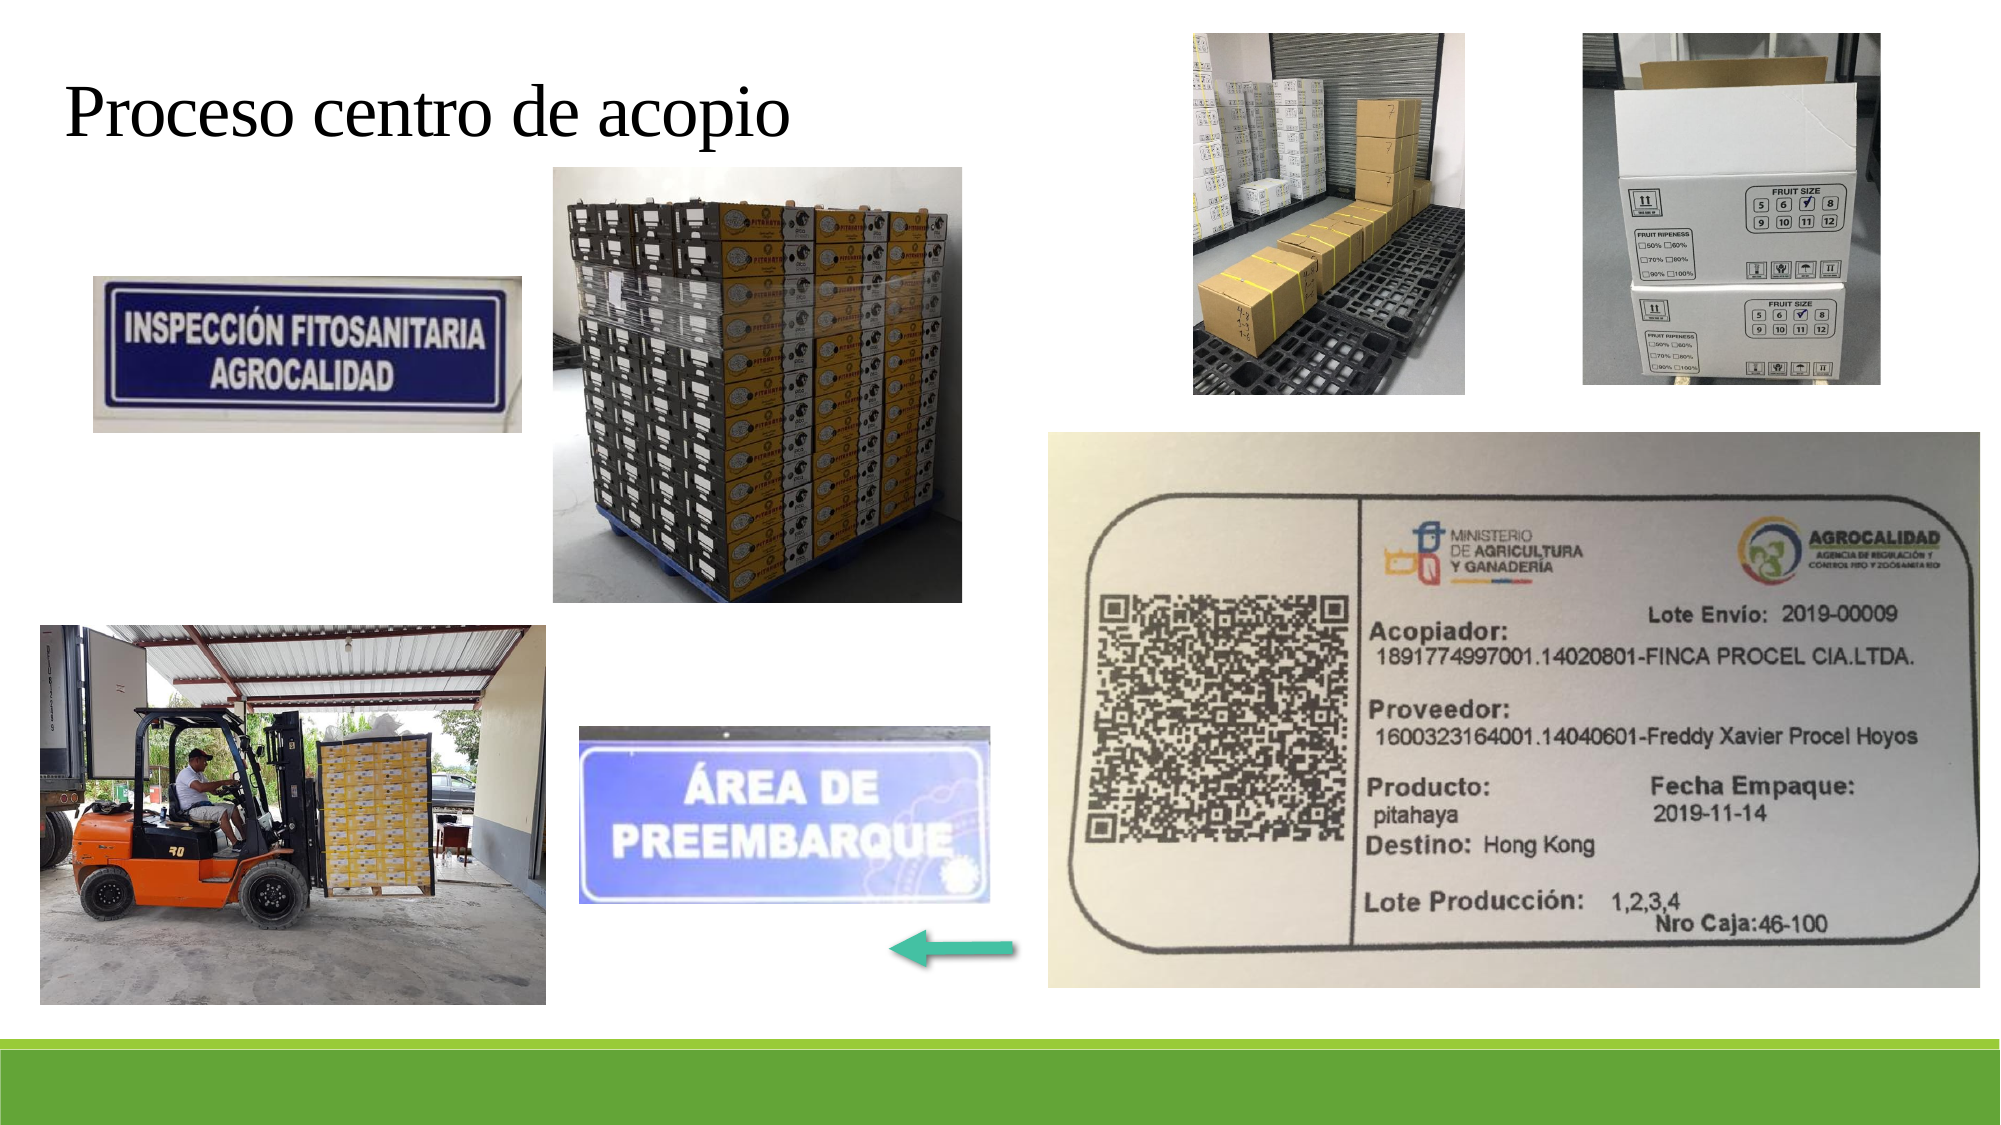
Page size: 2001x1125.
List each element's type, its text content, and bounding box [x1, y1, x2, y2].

picture [578, 725, 992, 904]
picture [552, 166, 963, 603]
picture [39, 624, 546, 1005]
text_box Proceso centro de acopio [50, 64, 883, 168]
picture [1048, 32, 1981, 1125]
picture [92, 275, 523, 434]
